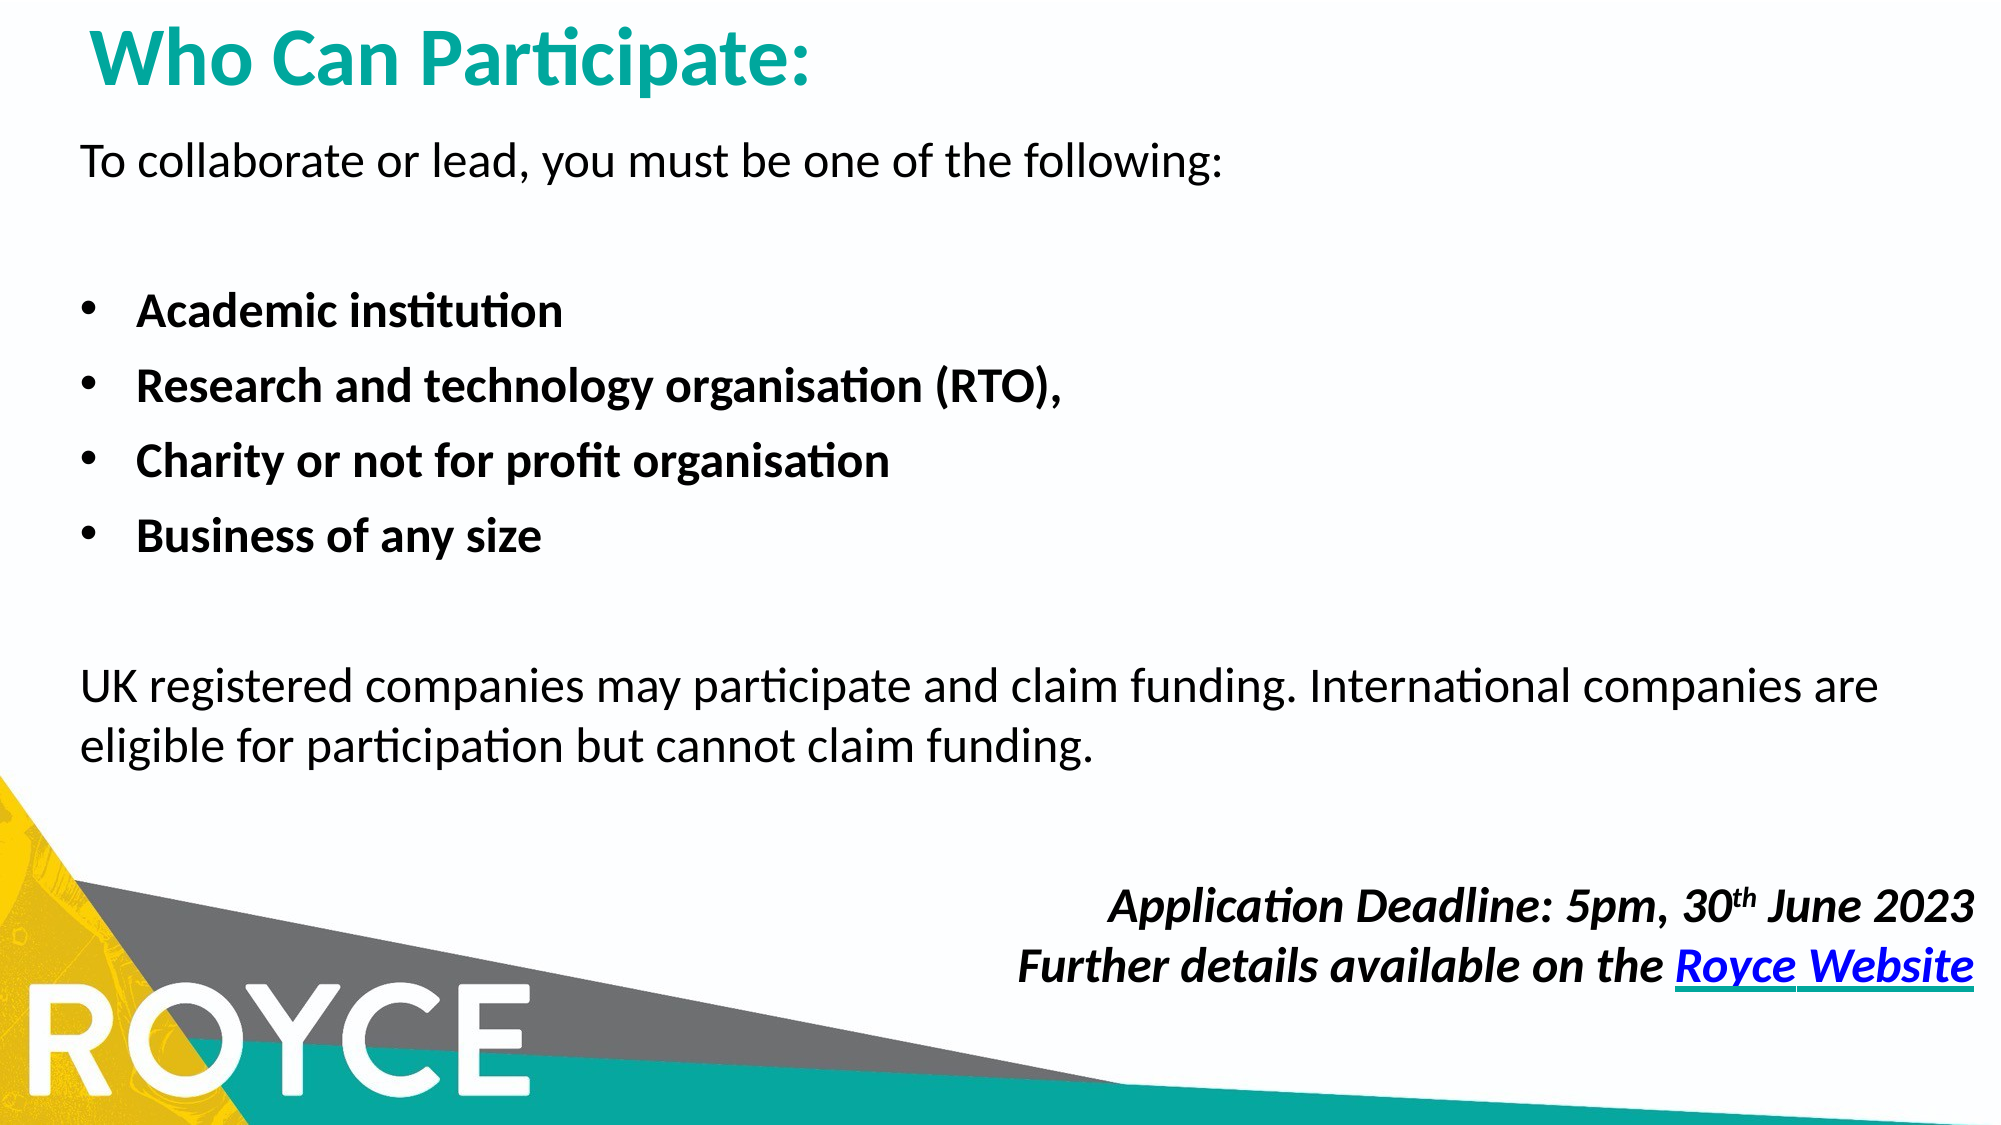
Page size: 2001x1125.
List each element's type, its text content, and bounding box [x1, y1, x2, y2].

picture [0, 2, 2000, 1125]
text_box To collaborate or lead, you must be one of the following: Academic institution Research and technology organisation (RTO), Charity or not for profit organisation Business of any size UK registered companies may participate and claim funding. International companies are eligible for participation but cannot claim funding. Application Deadline: 5pm, 30th June 2023 Further details available on the Royce Website [77, 107, 1975, 993]
title Who Can Participate: [0, 0, 1975, 190]
